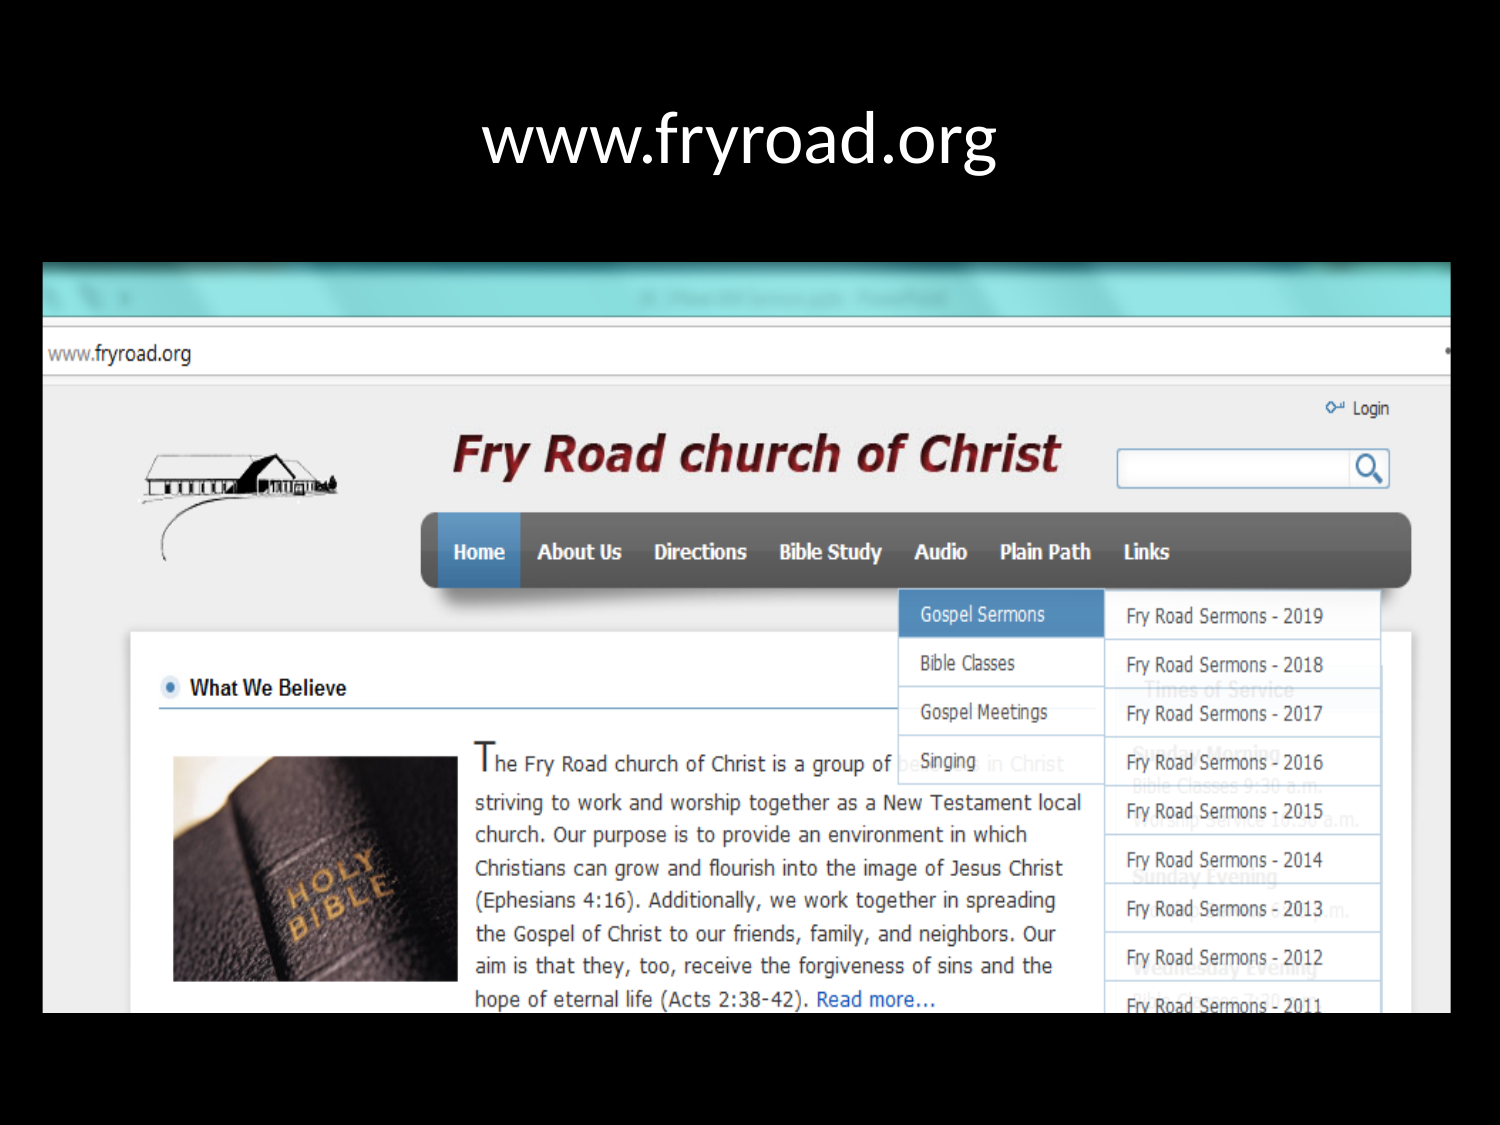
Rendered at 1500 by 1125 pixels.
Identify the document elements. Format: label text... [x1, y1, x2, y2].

picture [42, 262, 1451, 1013]
text_box www.fryroad.org [233, 81, 1247, 187]
